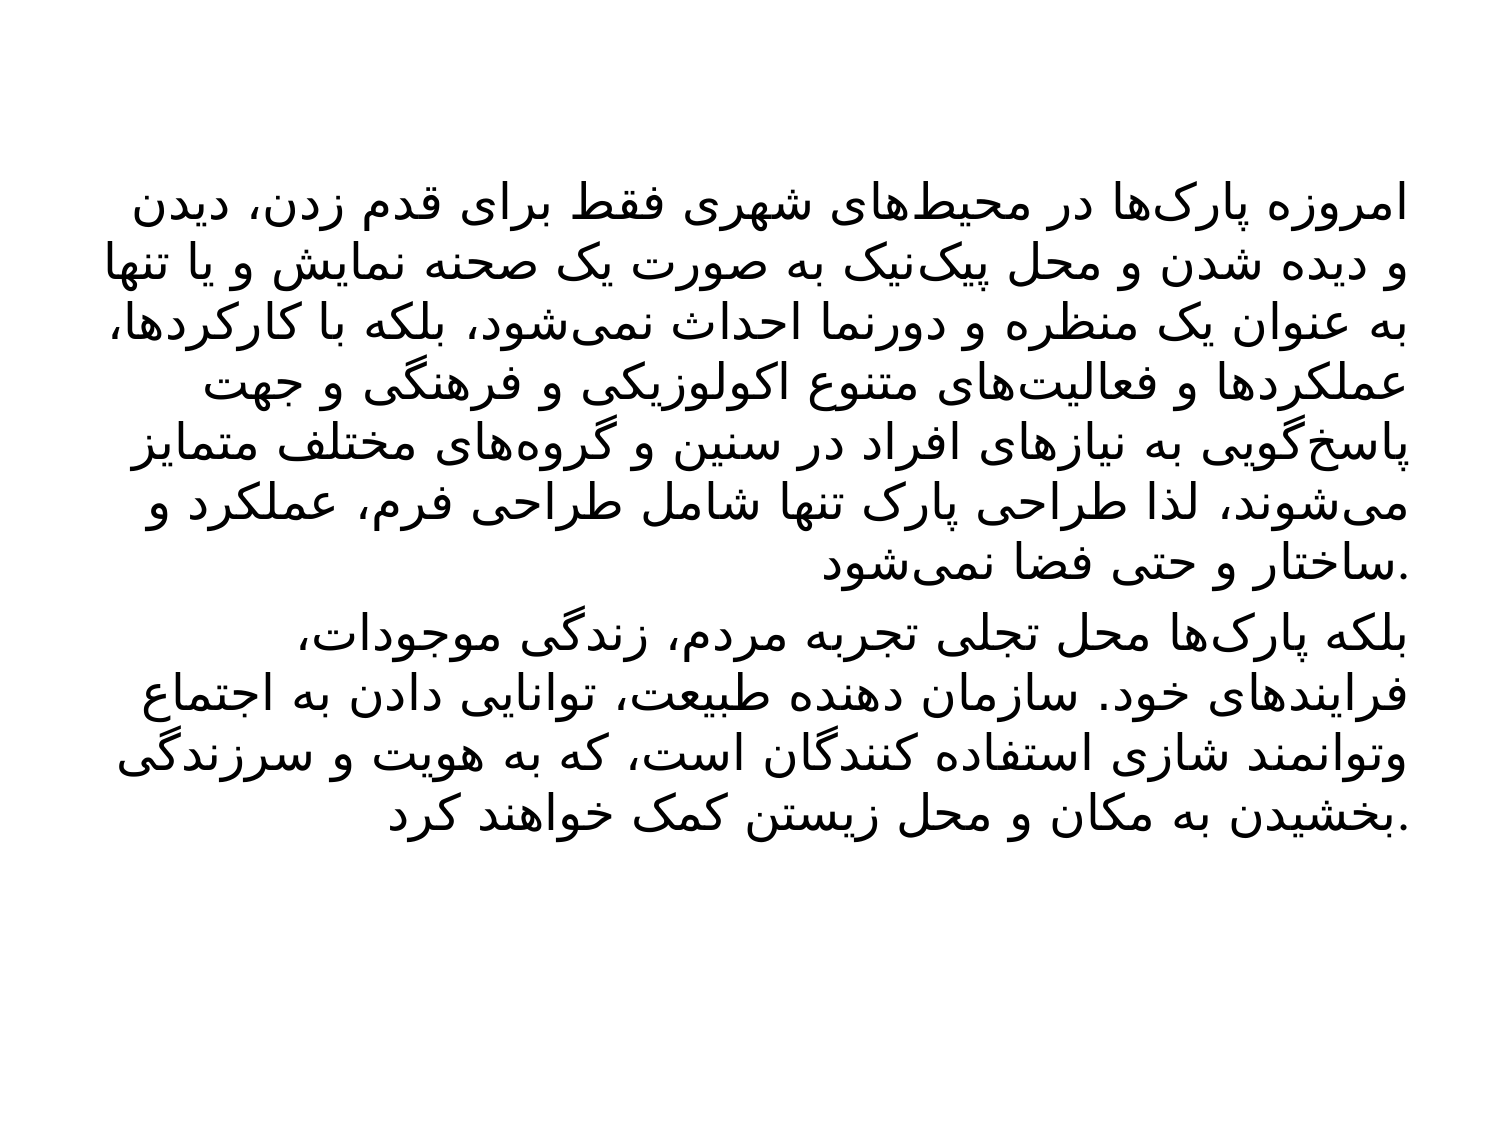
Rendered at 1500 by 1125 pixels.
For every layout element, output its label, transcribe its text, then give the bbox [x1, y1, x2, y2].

list امروزه پارک‌ها در محیط‌های شهری فقط برای قدم زدن، دیدن و دیده شدن و محل پیک‌نیک به صورت یک صحنه نمایش و یا تنها به عنوان یک منظره و دورنما احداث نمی‌شود، بلکه با کارکردها، عملکردها و فعالیت‌های متنوع اکولوزیکی و فرهنگی و جهت پاسخ‌گویی به نیازهای افراد در سنین و گروه‌های مختلف متمایز می‌شوند، لذا طراحی پارک‌ تنها شامل طراحی فرم، عملکرد و ساختار و حتی فضا نمی‌شود. بلکه پارک‌ها محل تجلی تجربه مردم، زندگی موجودات، فرایندهای خود. سازمان دهنده طبیعت، توانایی دادن به اجتماع وتوانمند شازی استفاده کنندگان است، که به هویت و سرزندگی بخشیدن به مکان و محل زیستن کمک خواهند کرد. [87, 162, 1425, 1063]
